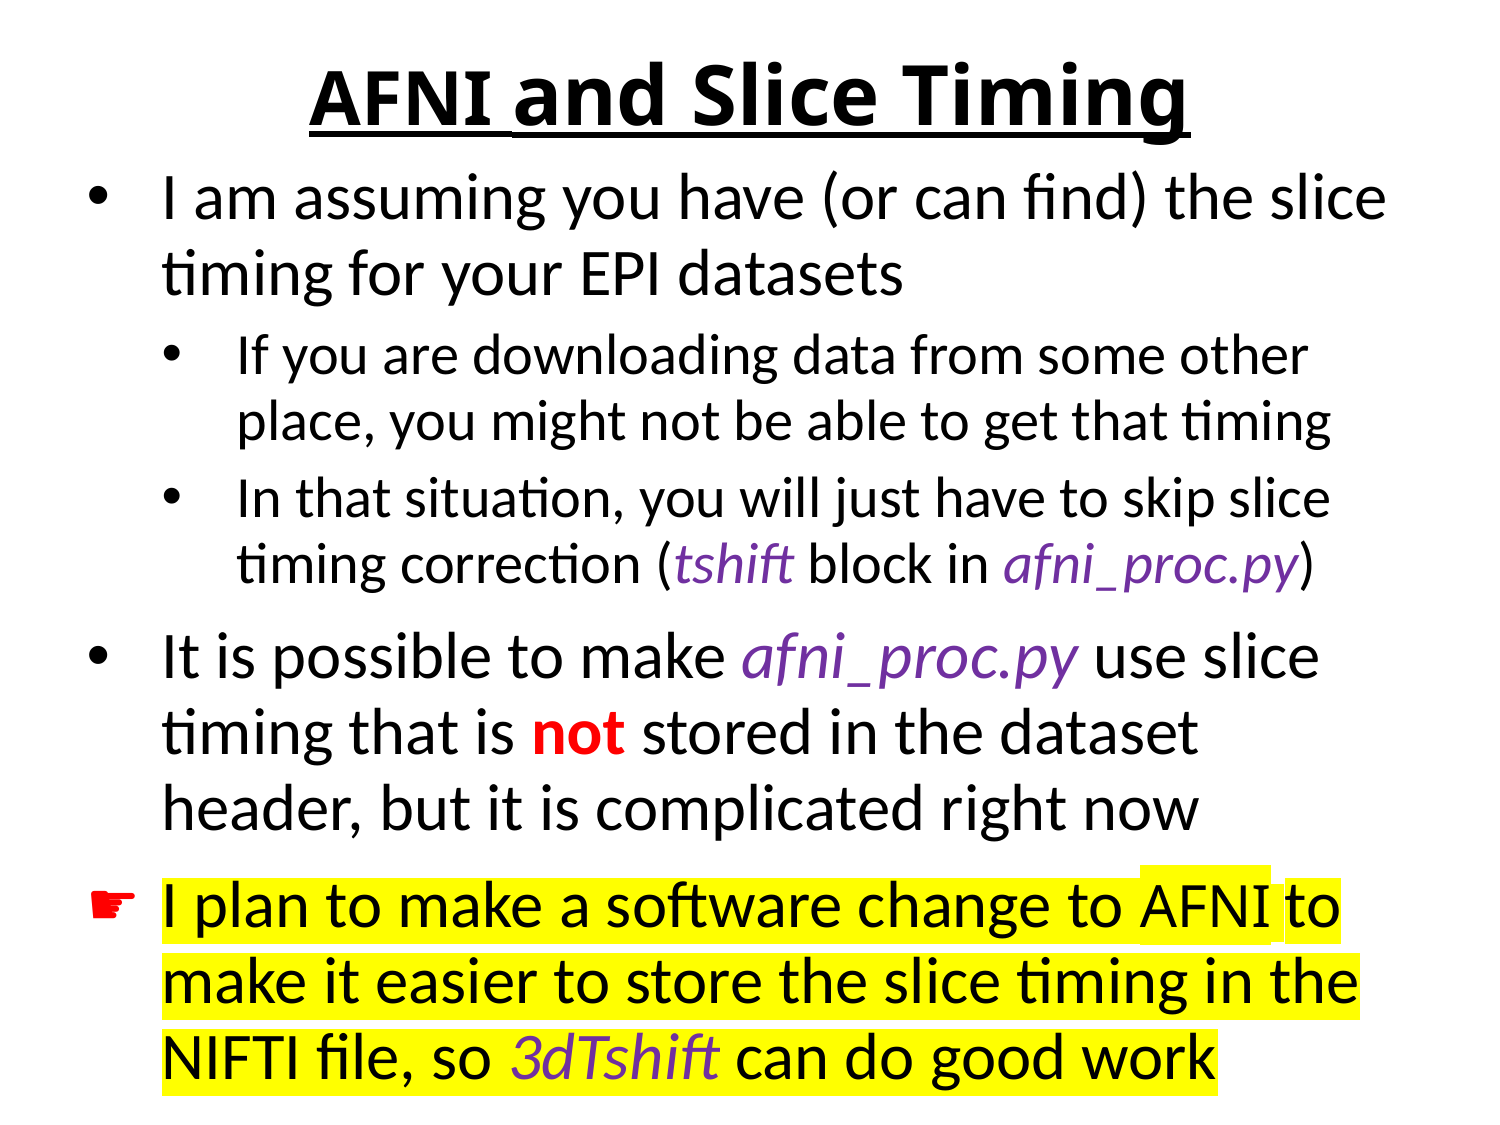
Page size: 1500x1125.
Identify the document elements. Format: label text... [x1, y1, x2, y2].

subtitle I am assuming you have (or can find) the slice timing for your EPI datasets If you are downloading data from some other place, you might not be able to get that timing In that situation, you will just have to skip slice timing correction (tshift block in afni_proc.py) It is possible to make afni_proc.py use slice timing that is not stored in the dataset header, but it is complicated right now I plan to make a software change to AFNI to make it easier to store the slice timing in the NIFTI file, so 3dTshift can do good work [71, 151, 1429, 1087]
title AFNI and Slice Timing [112, 31, 1388, 151]
